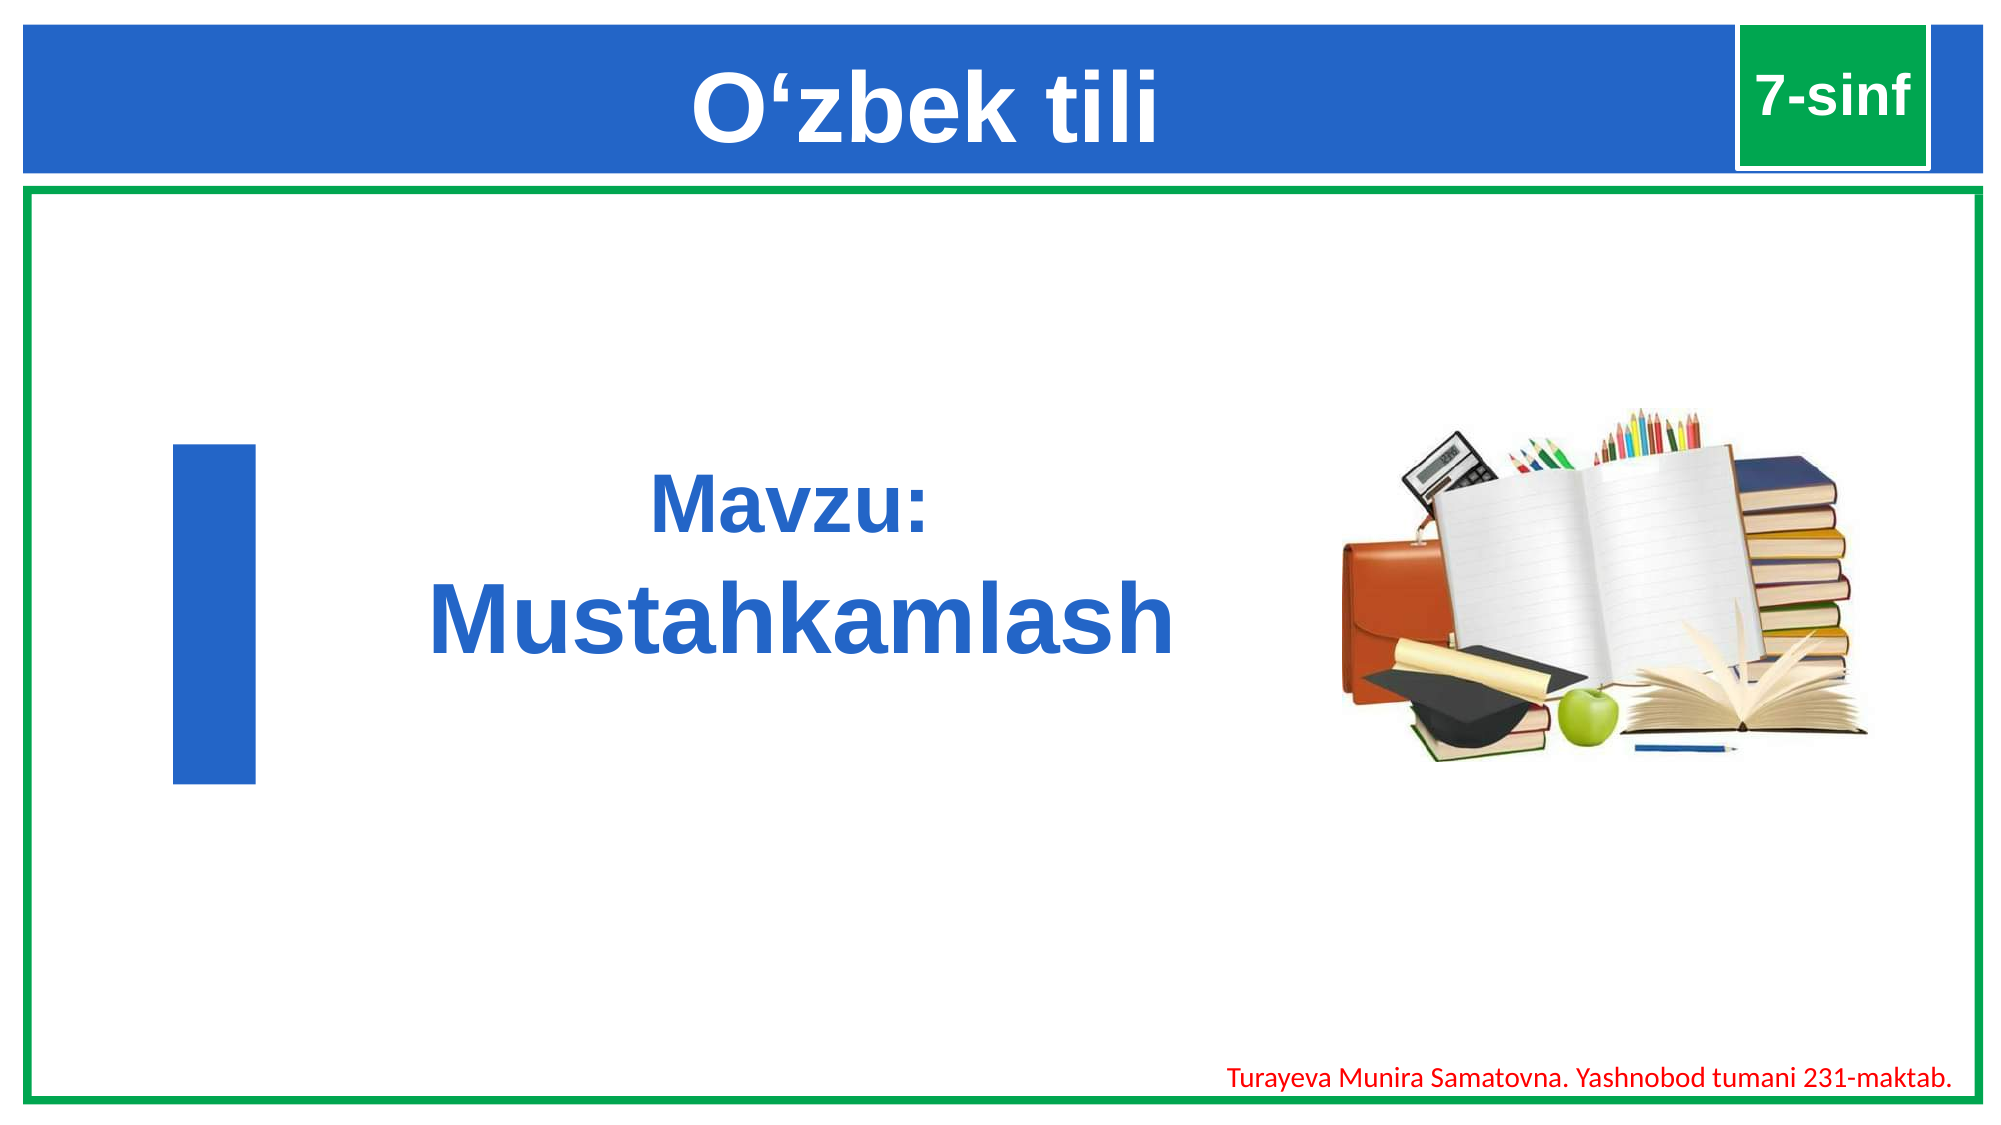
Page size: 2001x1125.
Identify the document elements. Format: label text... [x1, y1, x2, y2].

text_box Mavzu: Mustahkamlash [303, 444, 1296, 851]
title O‘zbek tili [136, 41, 1717, 166]
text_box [1732, 18, 1934, 173]
picture [1342, 408, 1875, 763]
text_box [173, 444, 256, 785]
footer Turayeva Munira Samatovna. Yashnobod tumani 231-maktab. [1211, 1058, 1969, 1094]
